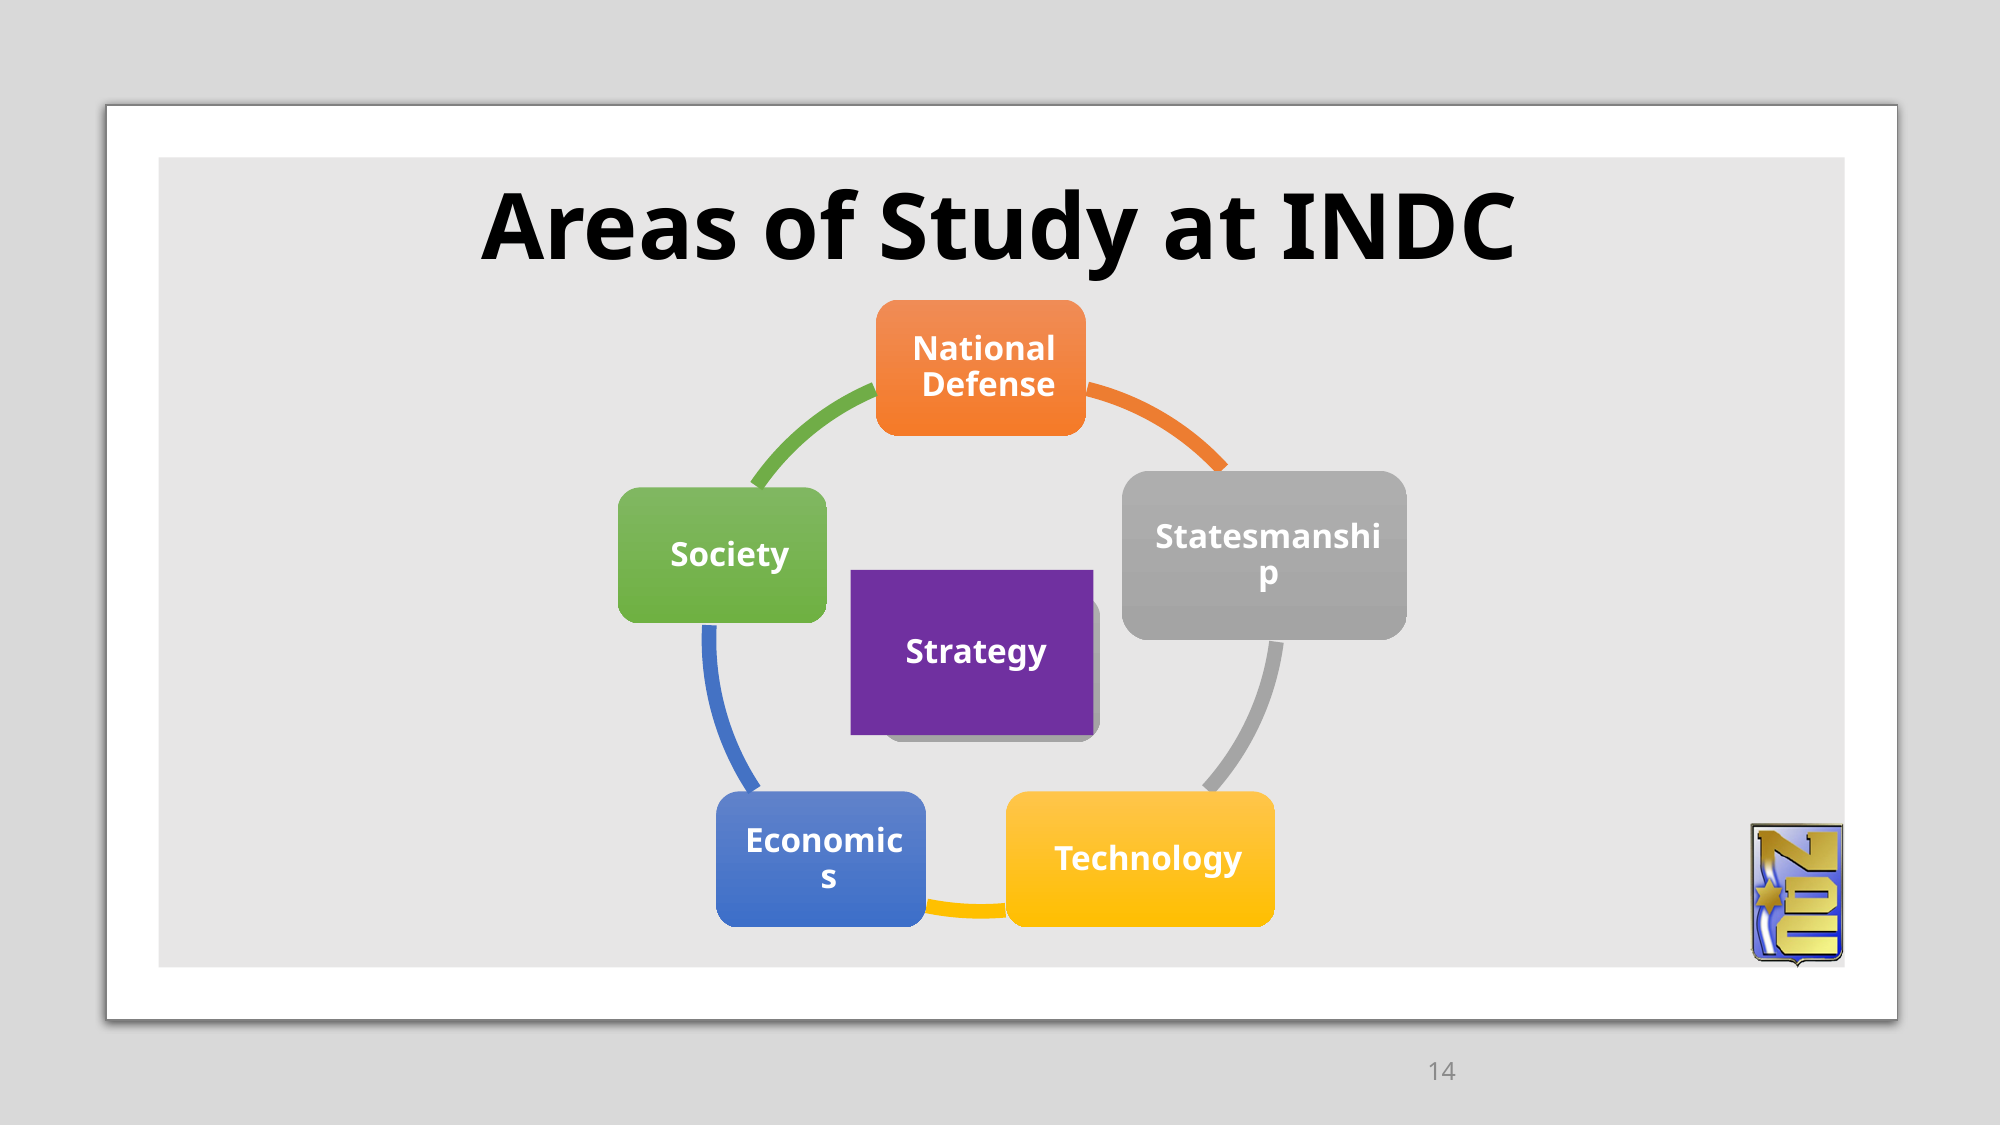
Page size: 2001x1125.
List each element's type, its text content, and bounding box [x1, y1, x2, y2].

text_box [0, 0, 2000, 1125]
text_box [850, 569, 1101, 743]
slide_number 14 [1412, 1042, 1863, 1103]
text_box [461, 299, 1539, 937]
text_box [158, 156, 1846, 968]
text_box [105, 104, 1898, 1021]
title Areas of Study at INDC [209, 132, 1791, 328]
picture [1747, 820, 1845, 968]
